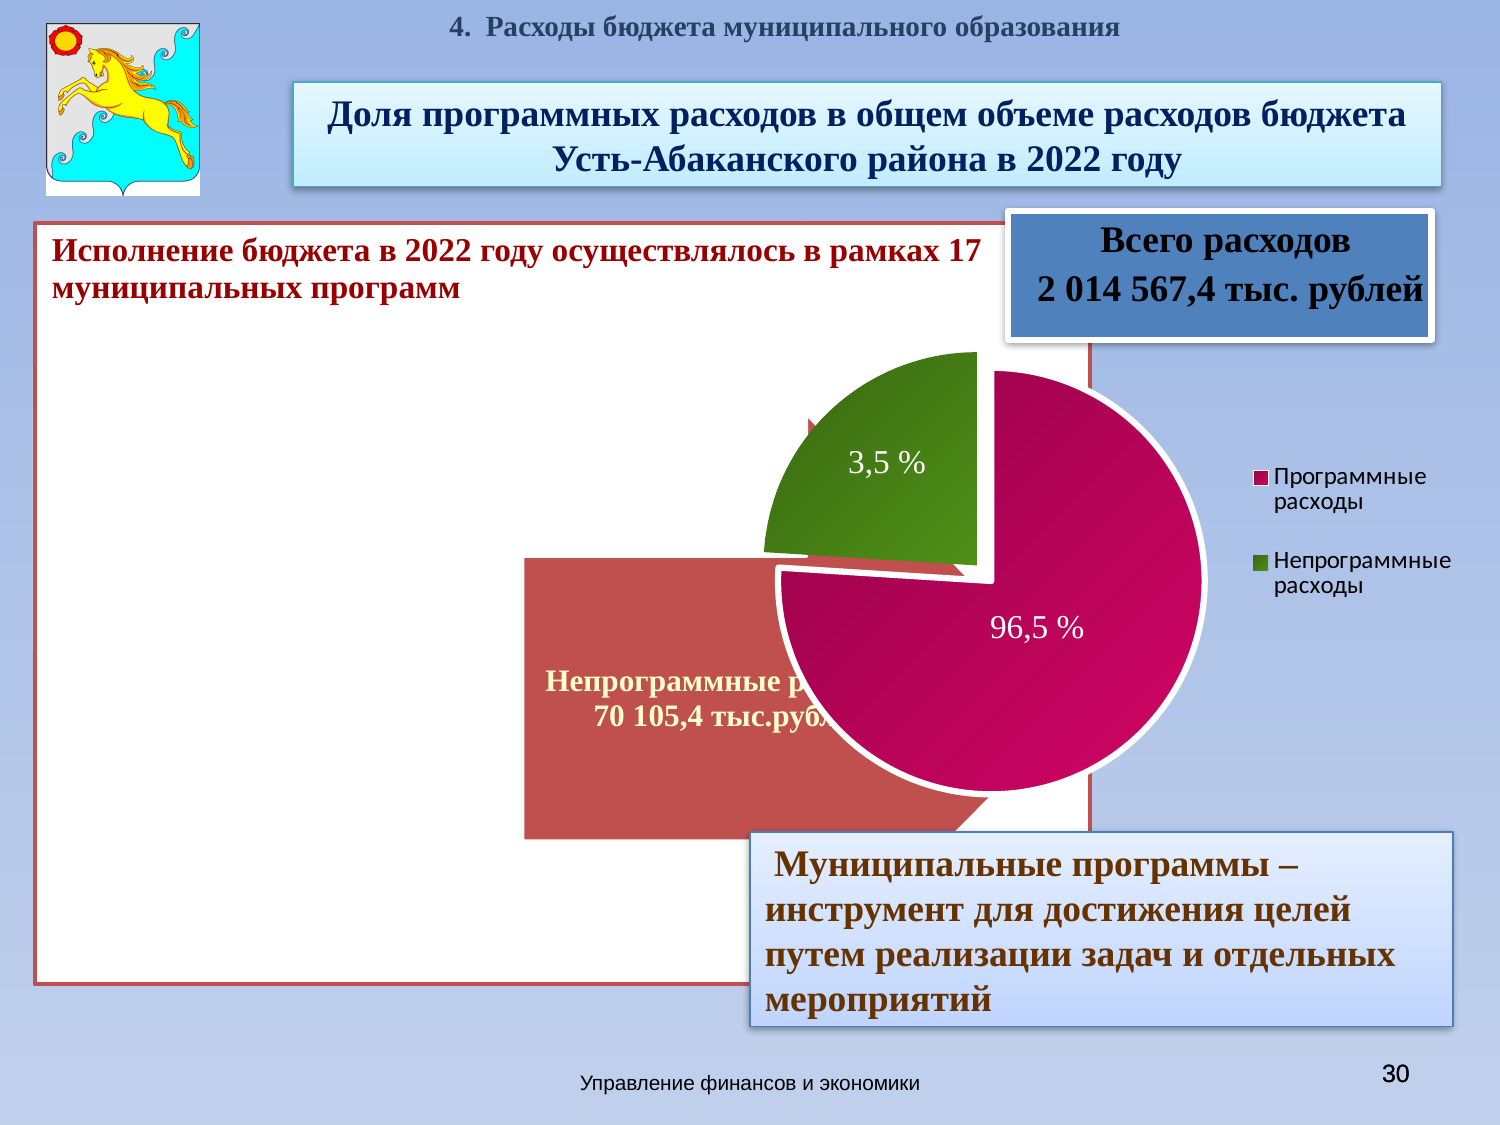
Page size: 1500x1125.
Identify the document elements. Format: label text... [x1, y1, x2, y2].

footer Управление финансов и экономики [512, 1052, 988, 1113]
chart [749, 196, 1500, 912]
picture [46, 23, 200, 197]
text_box Муниципальные программы – инструмент для достижения целей путем реализации задач и отдельных мероприятий [749, 920, 1454, 1027]
text_box 4. Расходы бюджета муниципального образования [234, 0, 1336, 50]
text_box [34, 222, 1091, 985]
text_box 30 [1074, 1042, 1425, 1103]
text_box Доля программных расходов в общем объеме расходов бюджета Усть-Абаканского района в 2022 году [292, 81, 1442, 187]
